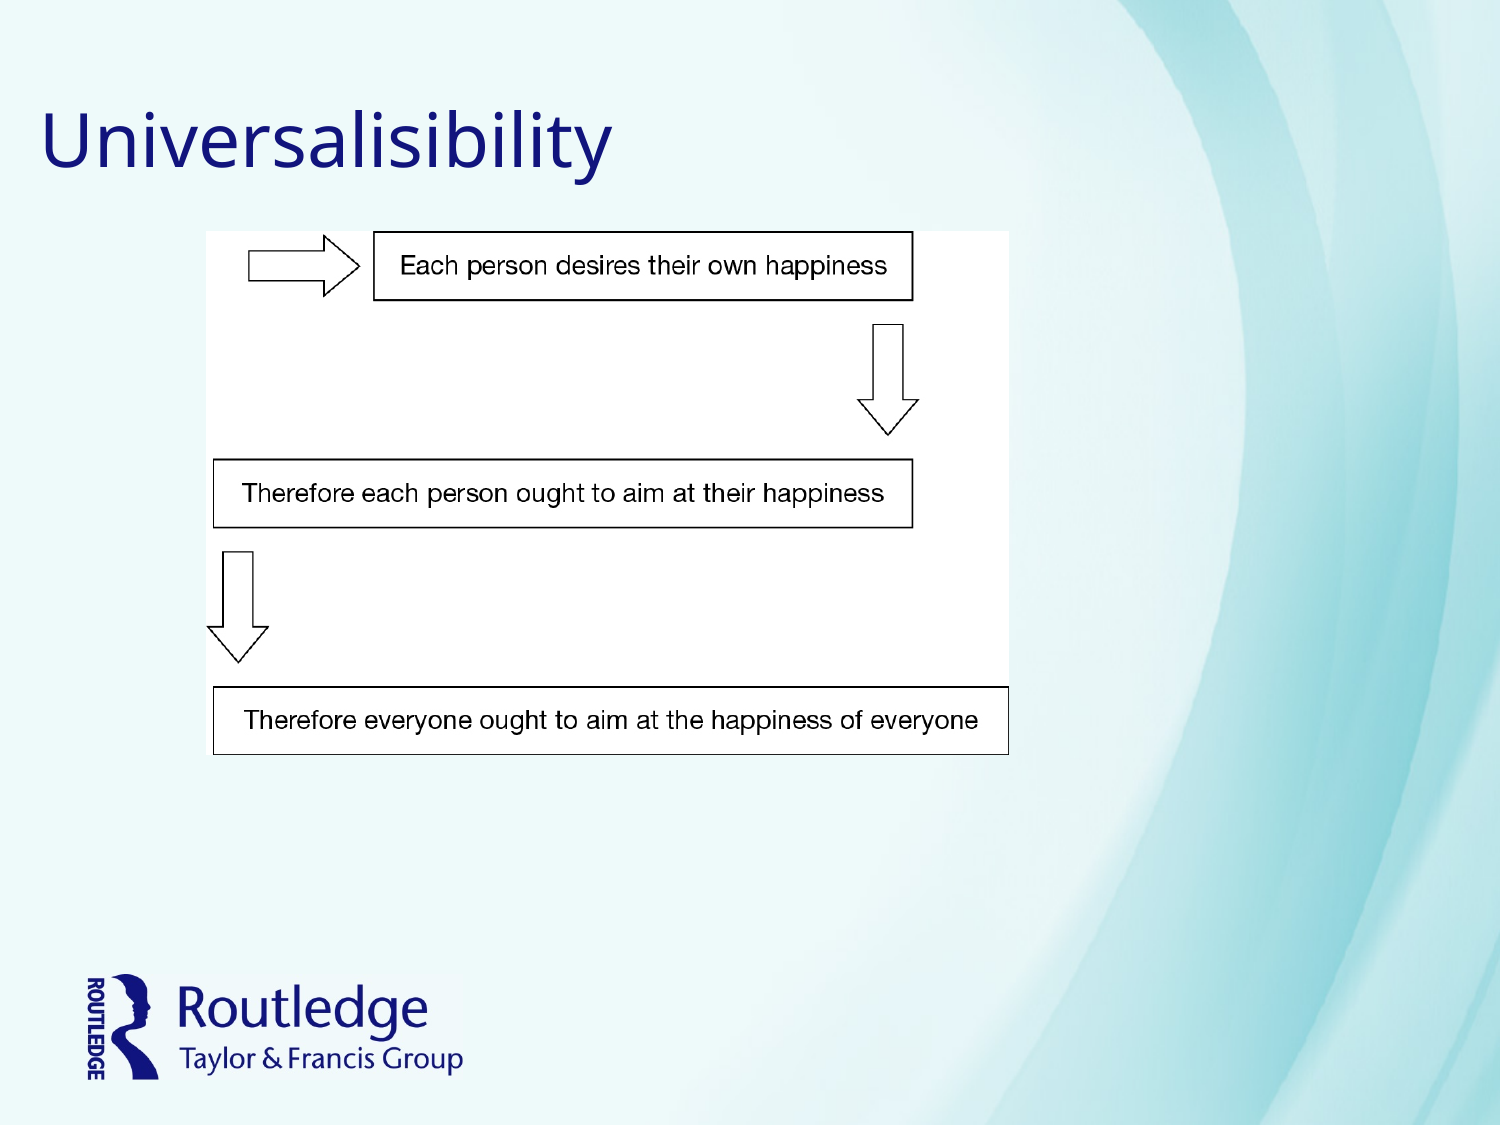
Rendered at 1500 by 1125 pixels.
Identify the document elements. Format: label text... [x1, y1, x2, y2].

title Universalisibility [24, 50, 1438, 225]
picture [0, 0, 1500, 1125]
